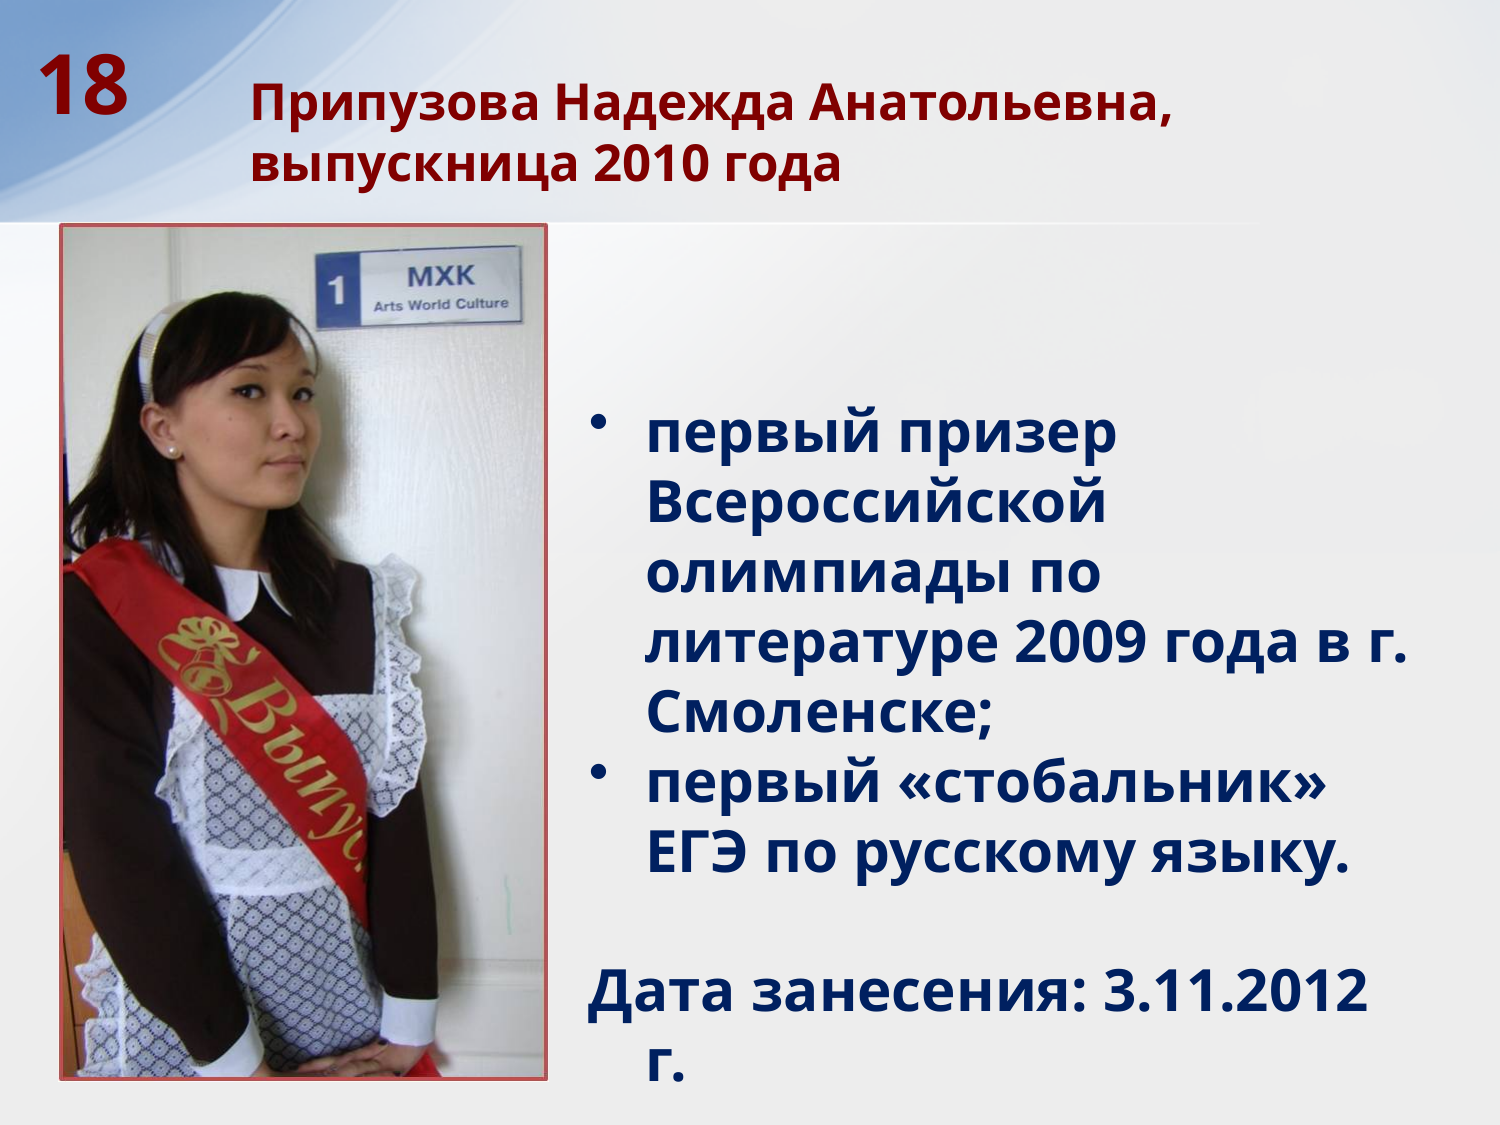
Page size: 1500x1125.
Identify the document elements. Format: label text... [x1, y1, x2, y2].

text_box 18 [20, 23, 145, 139]
picture [0, 0, 1500, 1125]
list первый призер Всероссийской олимпиады по литературе 2009 года в г. Смоленске; первый «стобальник» ЕГЭ по русскому языку. Дата занесения: 3.11.2012 г. [574, 316, 1425, 1005]
title Припузова Надежда Анатольевна, выпускница 2010 года [234, 58, 1465, 200]
